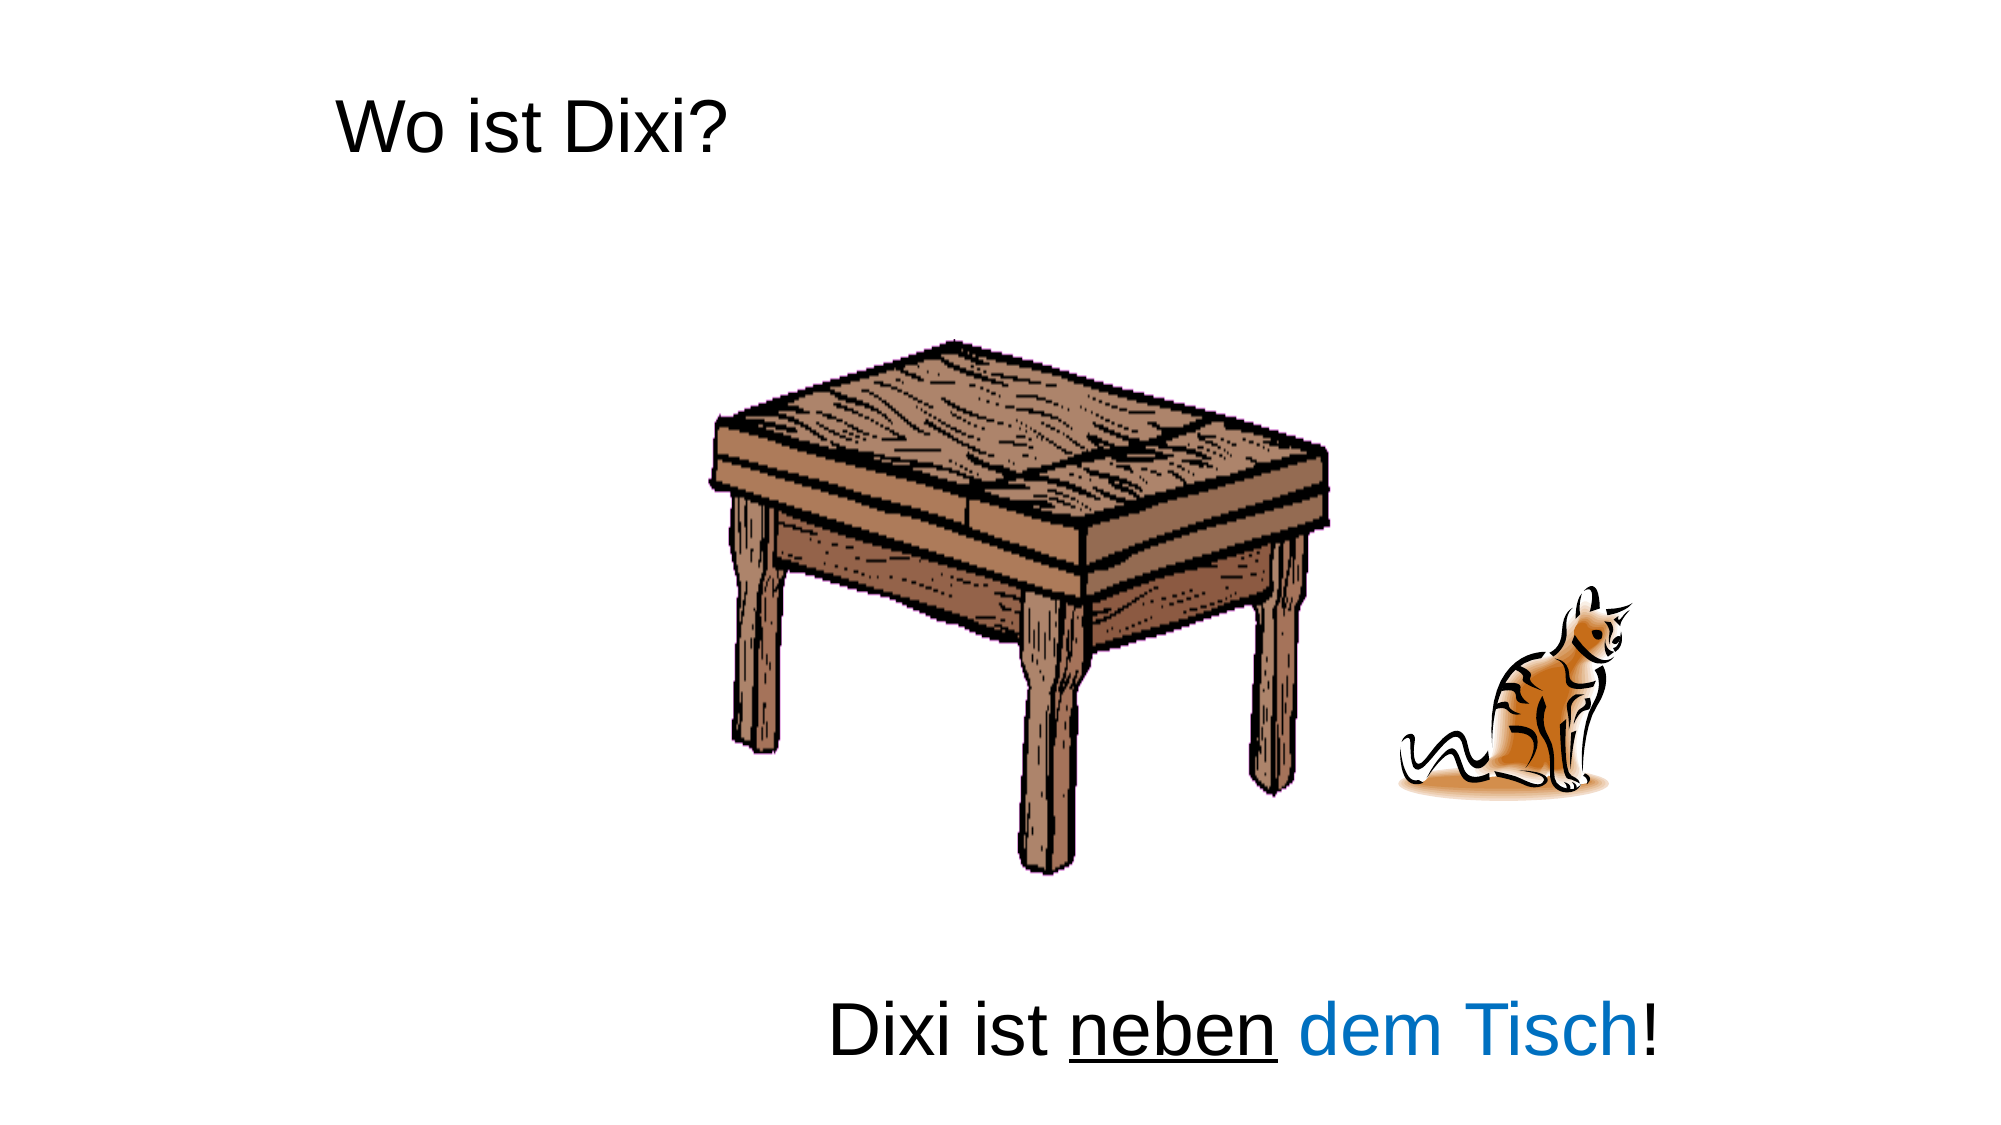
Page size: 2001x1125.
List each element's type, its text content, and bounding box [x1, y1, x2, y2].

text_box Dixi ist neben dem Tisch! [812, 972, 1715, 1078]
text_box Wo ist Dixi? [320, 70, 895, 175]
picture [706, 339, 1333, 880]
picture [1398, 585, 1633, 802]
